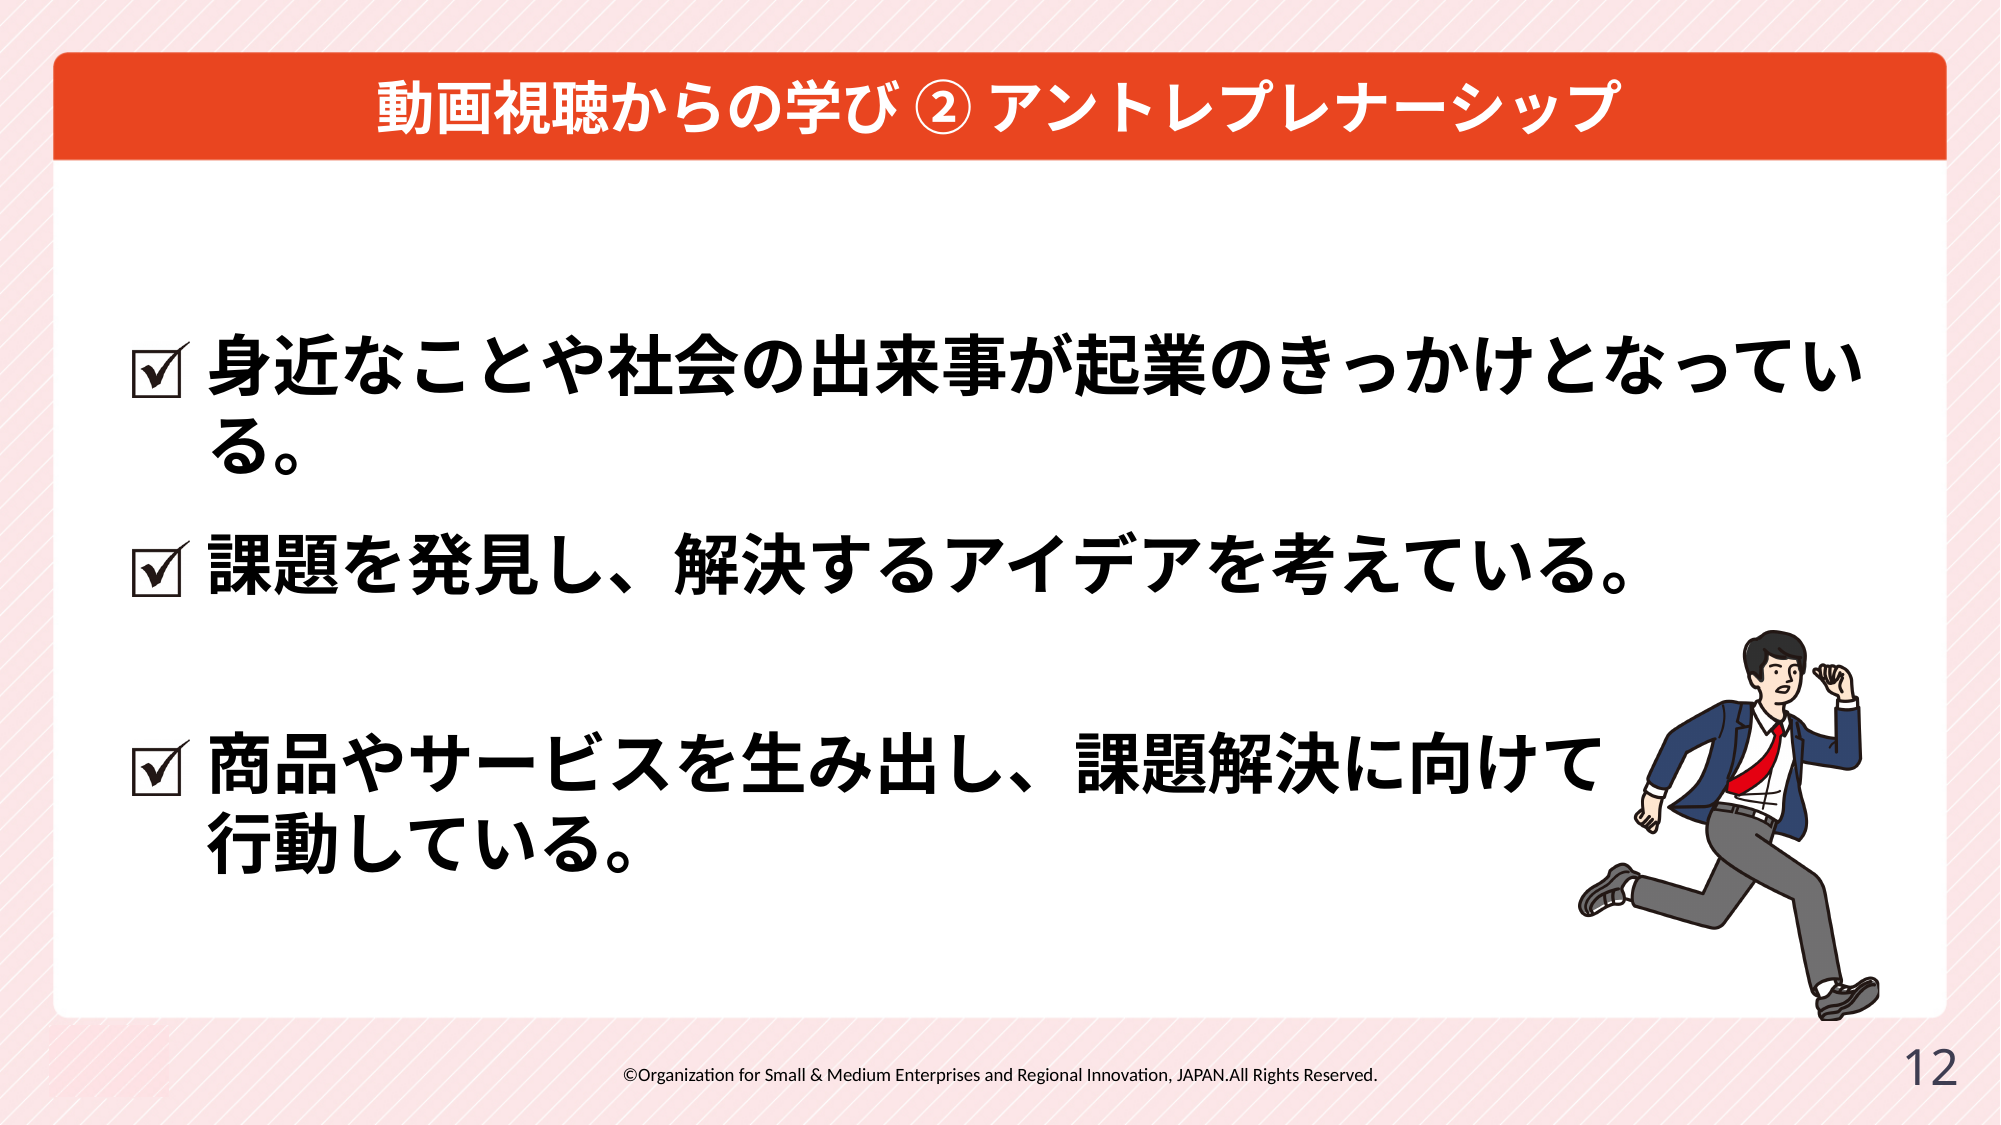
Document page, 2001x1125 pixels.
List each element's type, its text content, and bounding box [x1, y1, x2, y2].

title 動画視聴からの学び ② アントレプレナーシップ [57, 58, 1943, 155]
text_box [180, 698, 1577, 814]
text_box 商品やサービスを生み出し、課題解決に向けて行動している。 [192, 714, 1577, 890]
text_box 身近なことや社会の出来事が起業のきっかけとなっている。 [192, 316, 1927, 492]
text_box 課題を発見し、解決するアイデアを考えている。 [192, 515, 1645, 611]
picture [0, 0, 2000, 1125]
